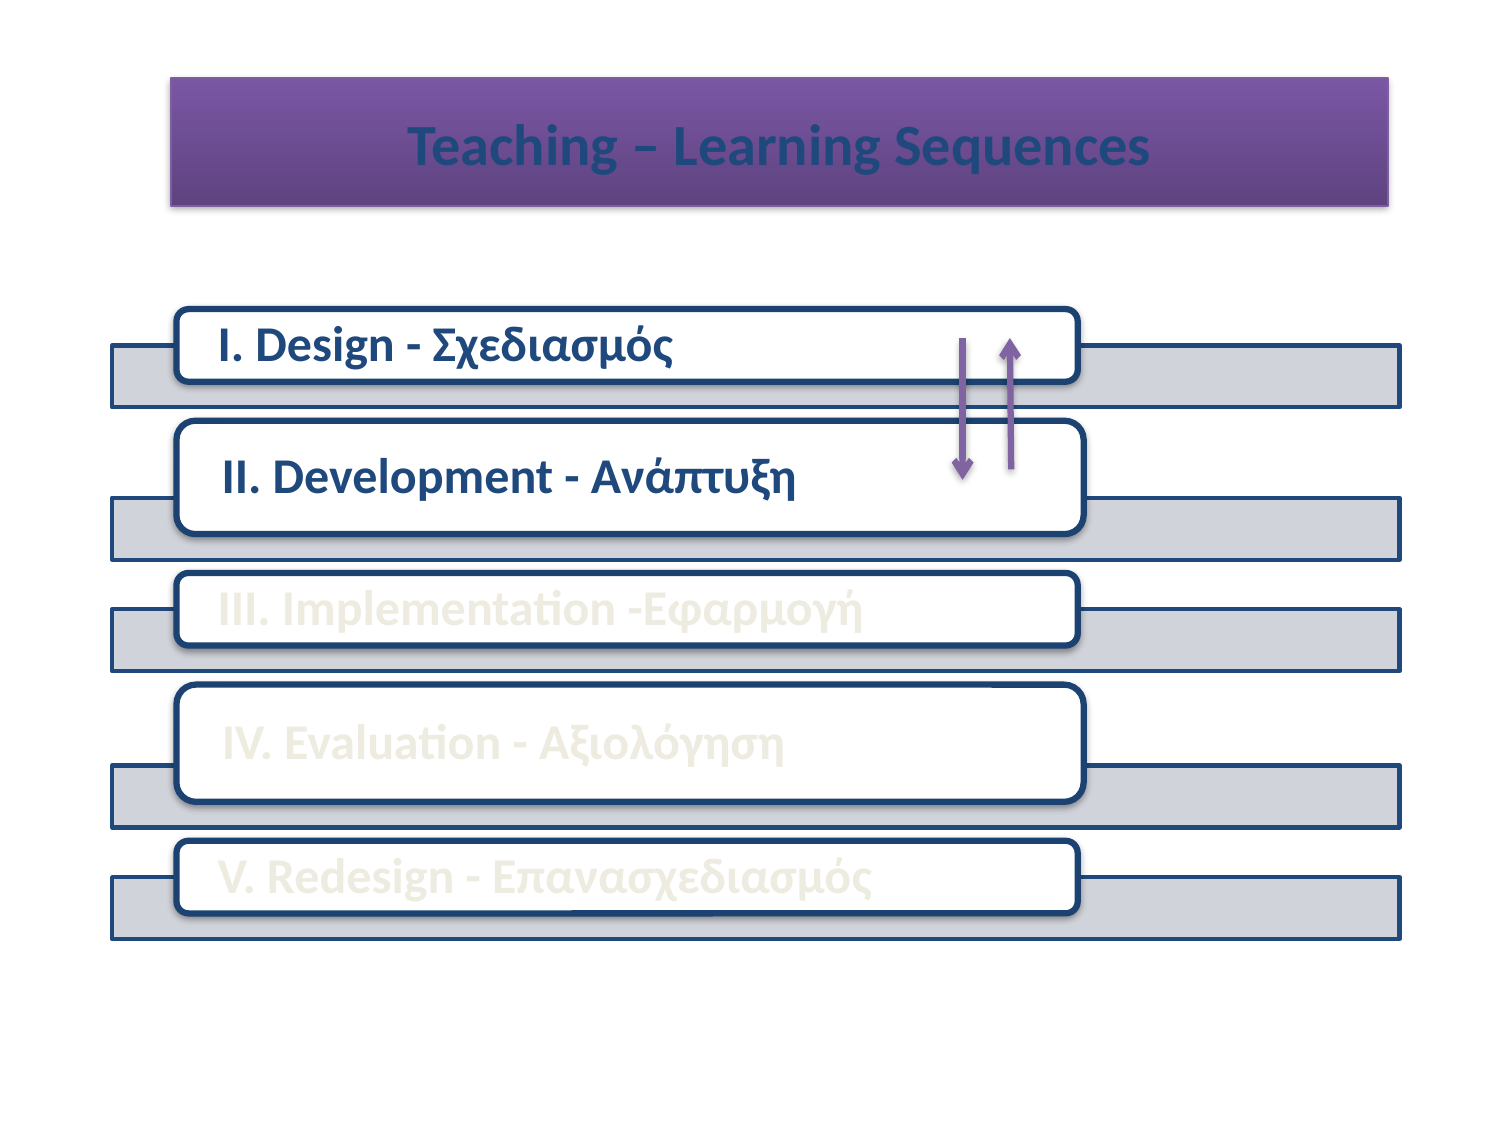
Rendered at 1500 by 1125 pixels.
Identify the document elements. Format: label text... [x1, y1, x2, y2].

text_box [962, 337, 1012, 480]
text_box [111, 290, 1400, 958]
title Teaching – Learning Sequences [170, 77, 1389, 207]
